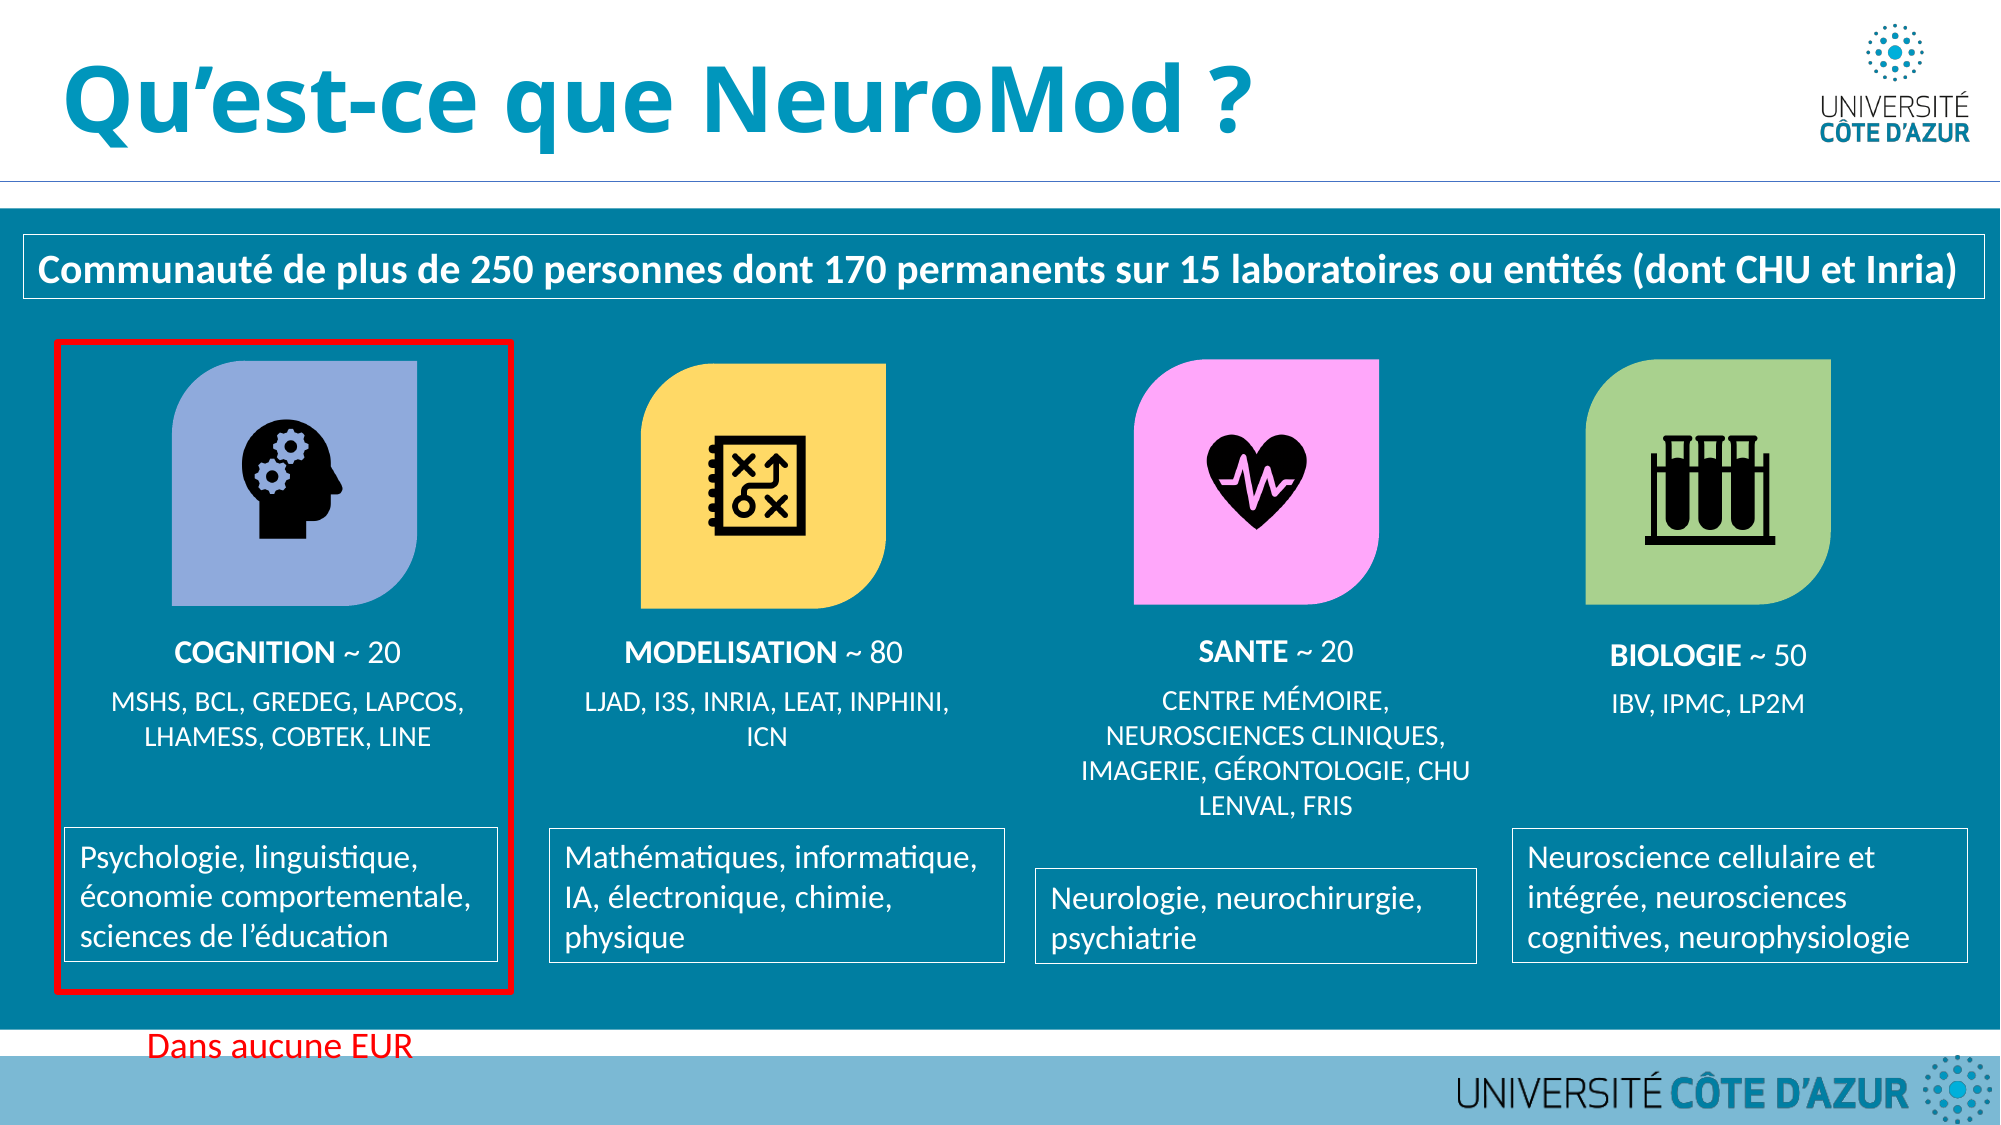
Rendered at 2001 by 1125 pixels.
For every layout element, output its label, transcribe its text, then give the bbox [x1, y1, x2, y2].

list [46, 1030, 1943, 1086]
text_box Dans aucune EUR [132, 1030, 431, 1073]
picture [1784, 1086, 1793, 1102]
picture [1865, 1086, 1875, 1102]
text_box Qu’est-ce que NeuroMod ? [46, 39, 1725, 166]
picture [1702, 1086, 1713, 1102]
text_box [0, 208, 2000, 1030]
picture [1811, 16, 1980, 149]
picture [1458, 1055, 1992, 1124]
